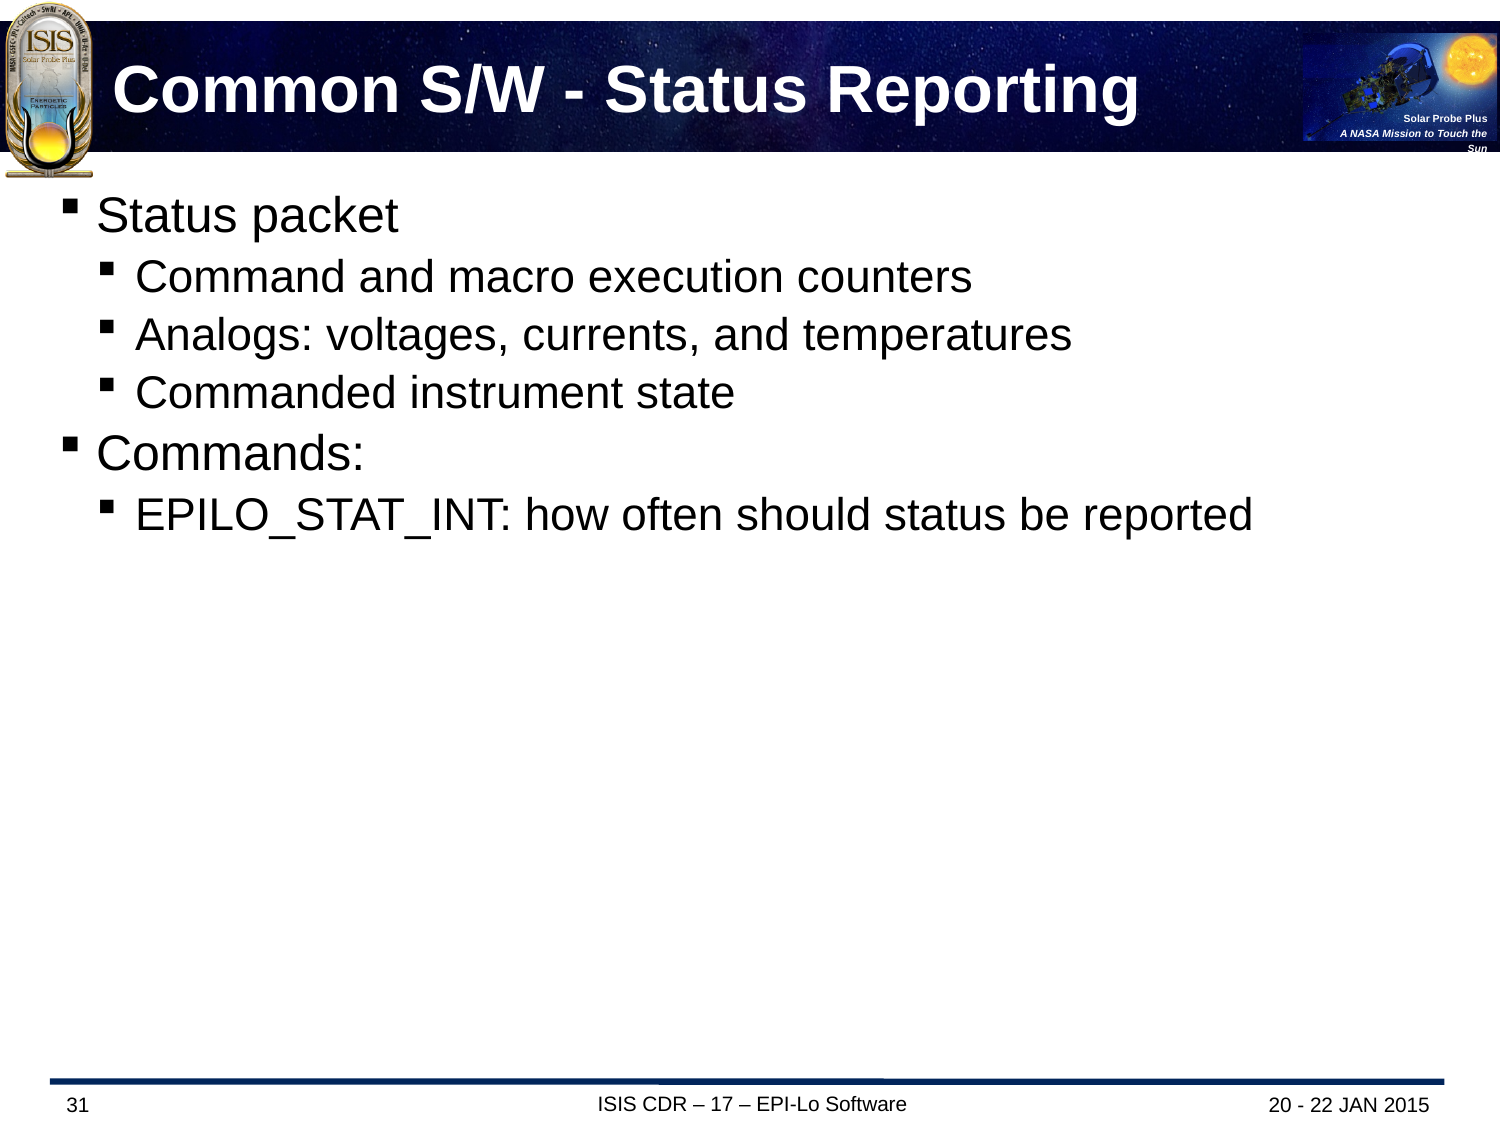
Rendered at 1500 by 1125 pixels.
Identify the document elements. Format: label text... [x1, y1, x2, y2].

picture [0, 0, 1500, 179]
list Status packet Command and macro execution counters Analogs: voltages, currents, and temperatures Commanded instrument state Commands: EPILO_STAT_INT: how often should status be reported [58, 191, 1442, 1046]
title Common S/W - Status Reporting [111, 30, 1294, 142]
